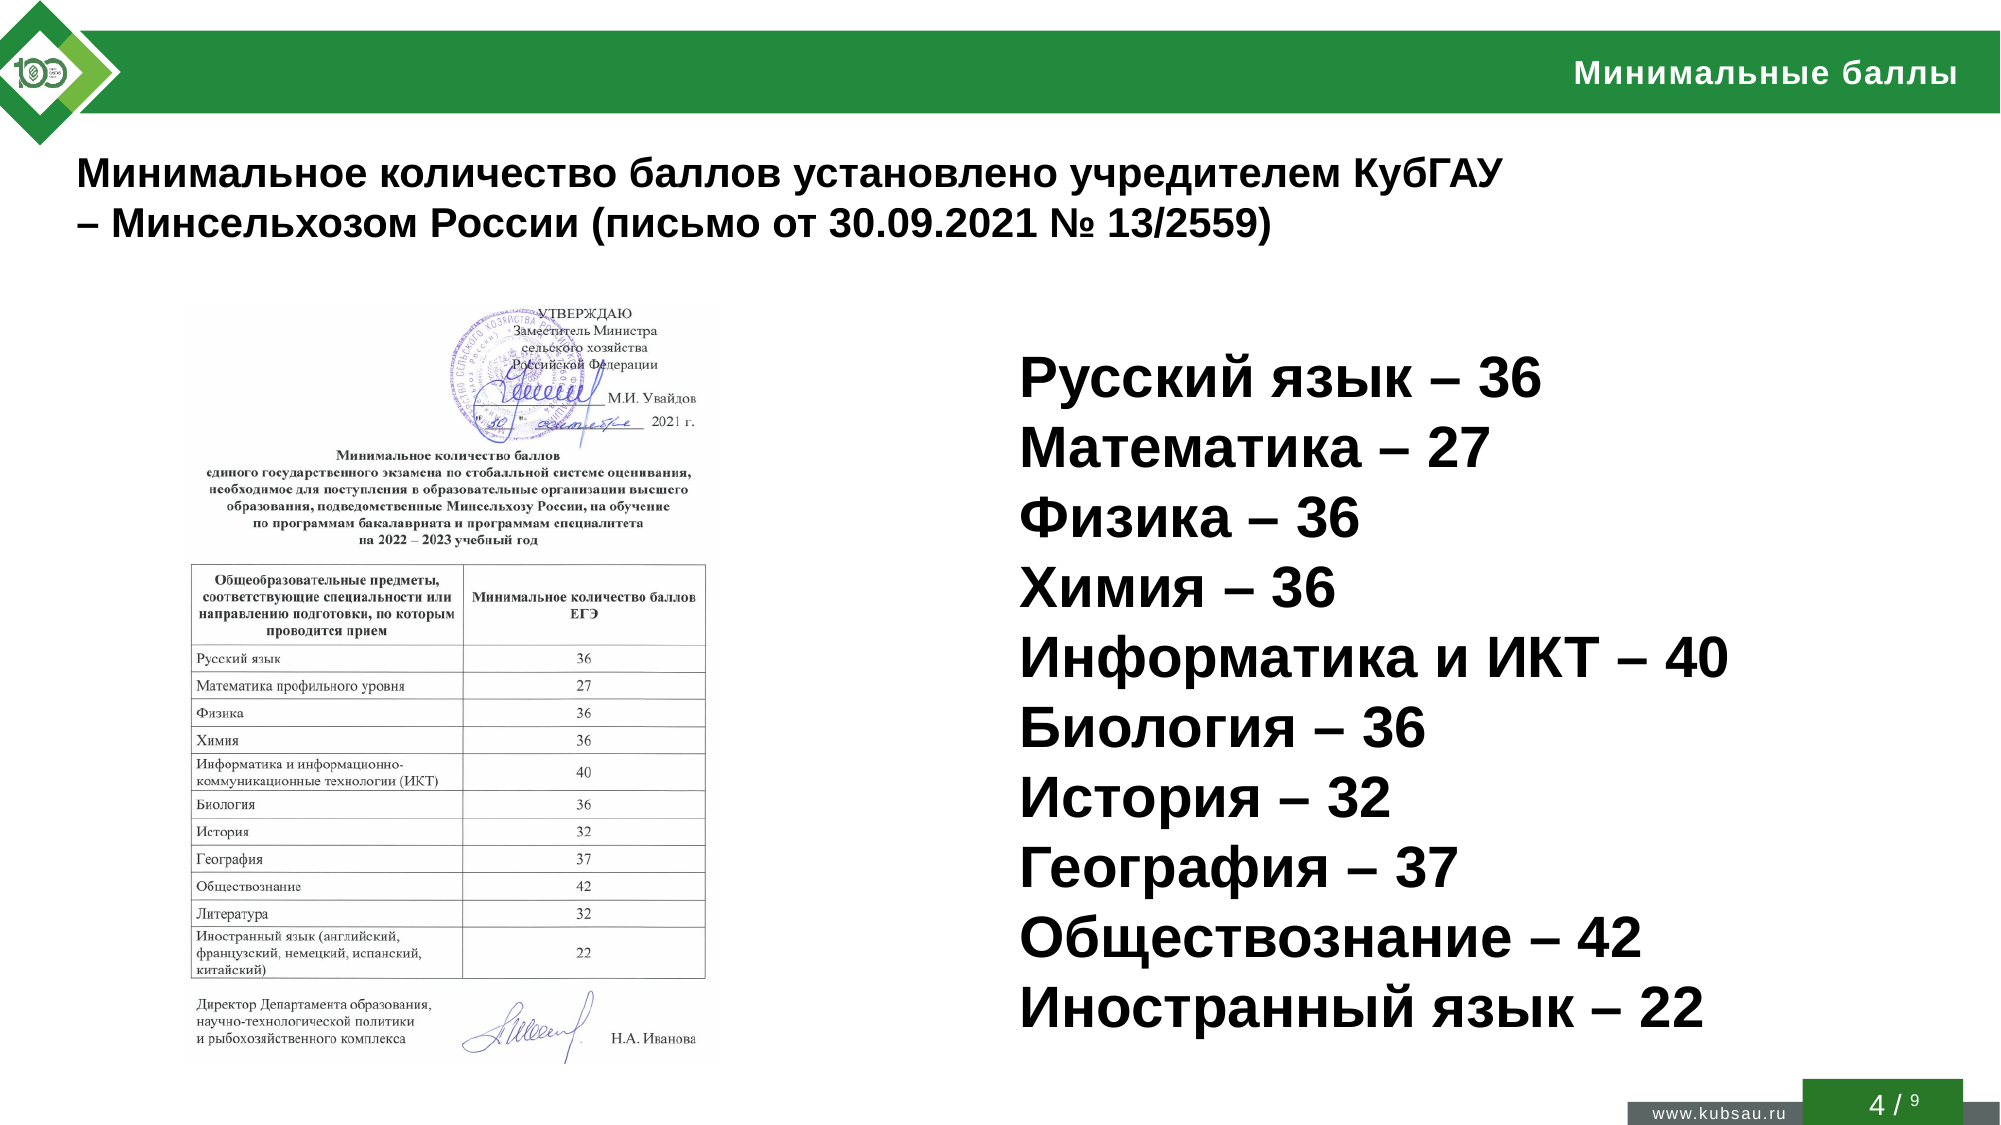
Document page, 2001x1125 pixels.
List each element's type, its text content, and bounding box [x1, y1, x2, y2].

text_box Минимальные баллы [131, 56, 1970, 96]
slide_number 4 / 9 [1803, 1073, 1935, 1125]
text_box Минимальное количество баллов установлено учредителем КубГАУ – Минсельхозом России (письмо от 30.09.2021 № 13/2559) [61, 138, 1931, 254]
text_box Русский язык – 36 Математика – 27 Физика – 36 Химия – 36 Информатика и ИКТ – 40 Биология – 36 История – 32 География – 37 Обществознание – 42 Иностранный язык – 22 [1004, 332, 2000, 1047]
picture [183, 302, 715, 1064]
picture [14, 58, 67, 88]
